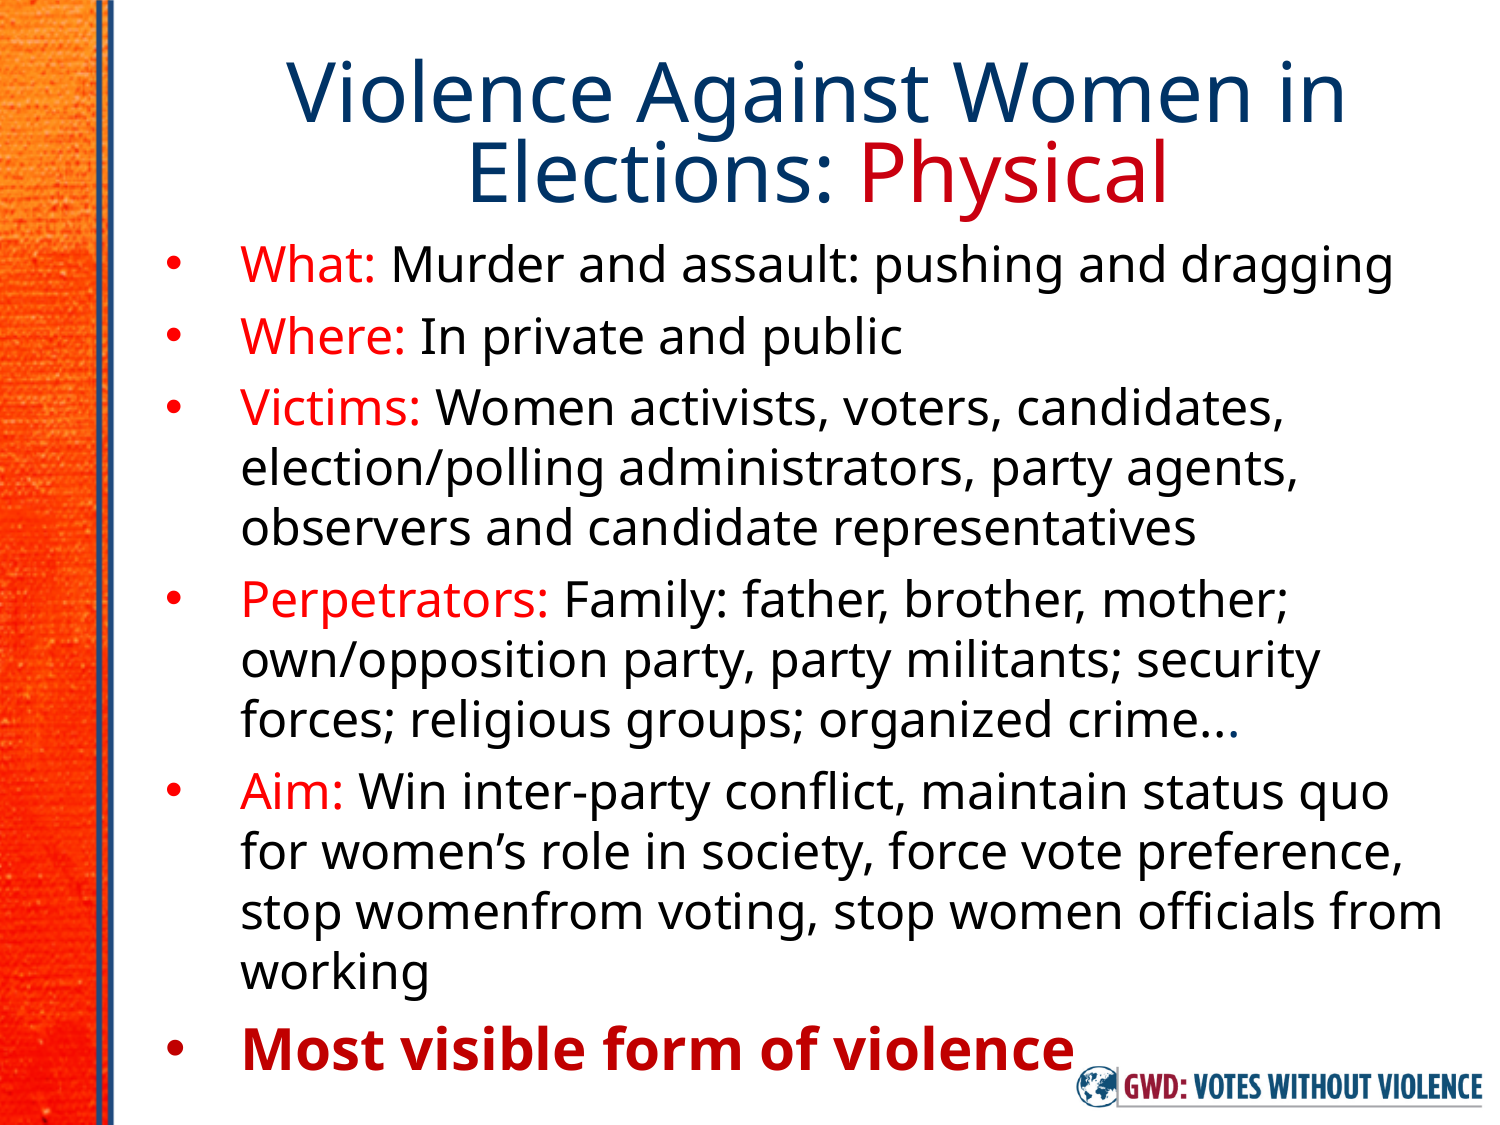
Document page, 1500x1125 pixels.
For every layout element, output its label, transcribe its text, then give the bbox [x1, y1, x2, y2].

picture [0, 0, 1500, 1125]
text_box What: Murder and assault: pushing and dragging Where: In private and public Victims: Women activists, voters, candidates, election/polling administrators, party agents, observers and candidate representatives Perpetrators: Family: father, brother, mother; own/opposition party, party militants; security forces; religious groups; organized crime... Aim: Win inter-party conflict, maintain status quo for women’s role in society, force vote preference, stop womenfrom voting, stop women officials from working Most visible form of violence [150, 224, 1463, 1050]
text_box Violence Against Women in Elections: Physical [137, 45, 1500, 233]
